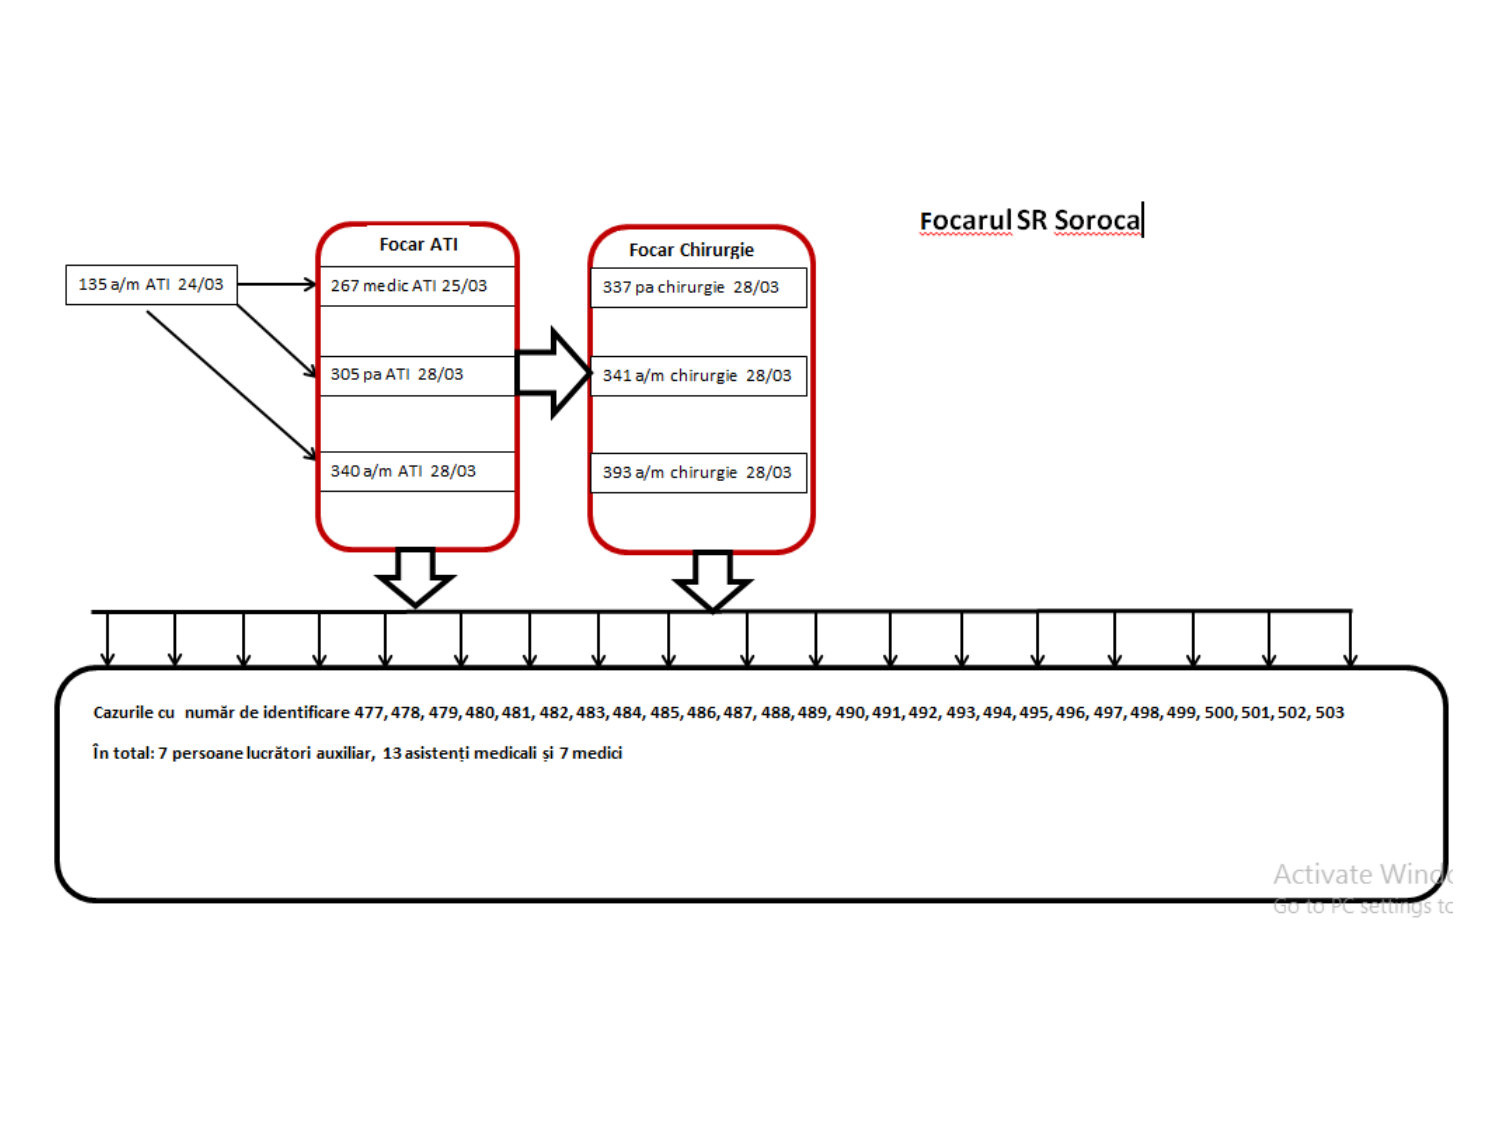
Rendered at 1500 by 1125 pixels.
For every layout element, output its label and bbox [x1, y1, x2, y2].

picture [52, 196, 1453, 919]
